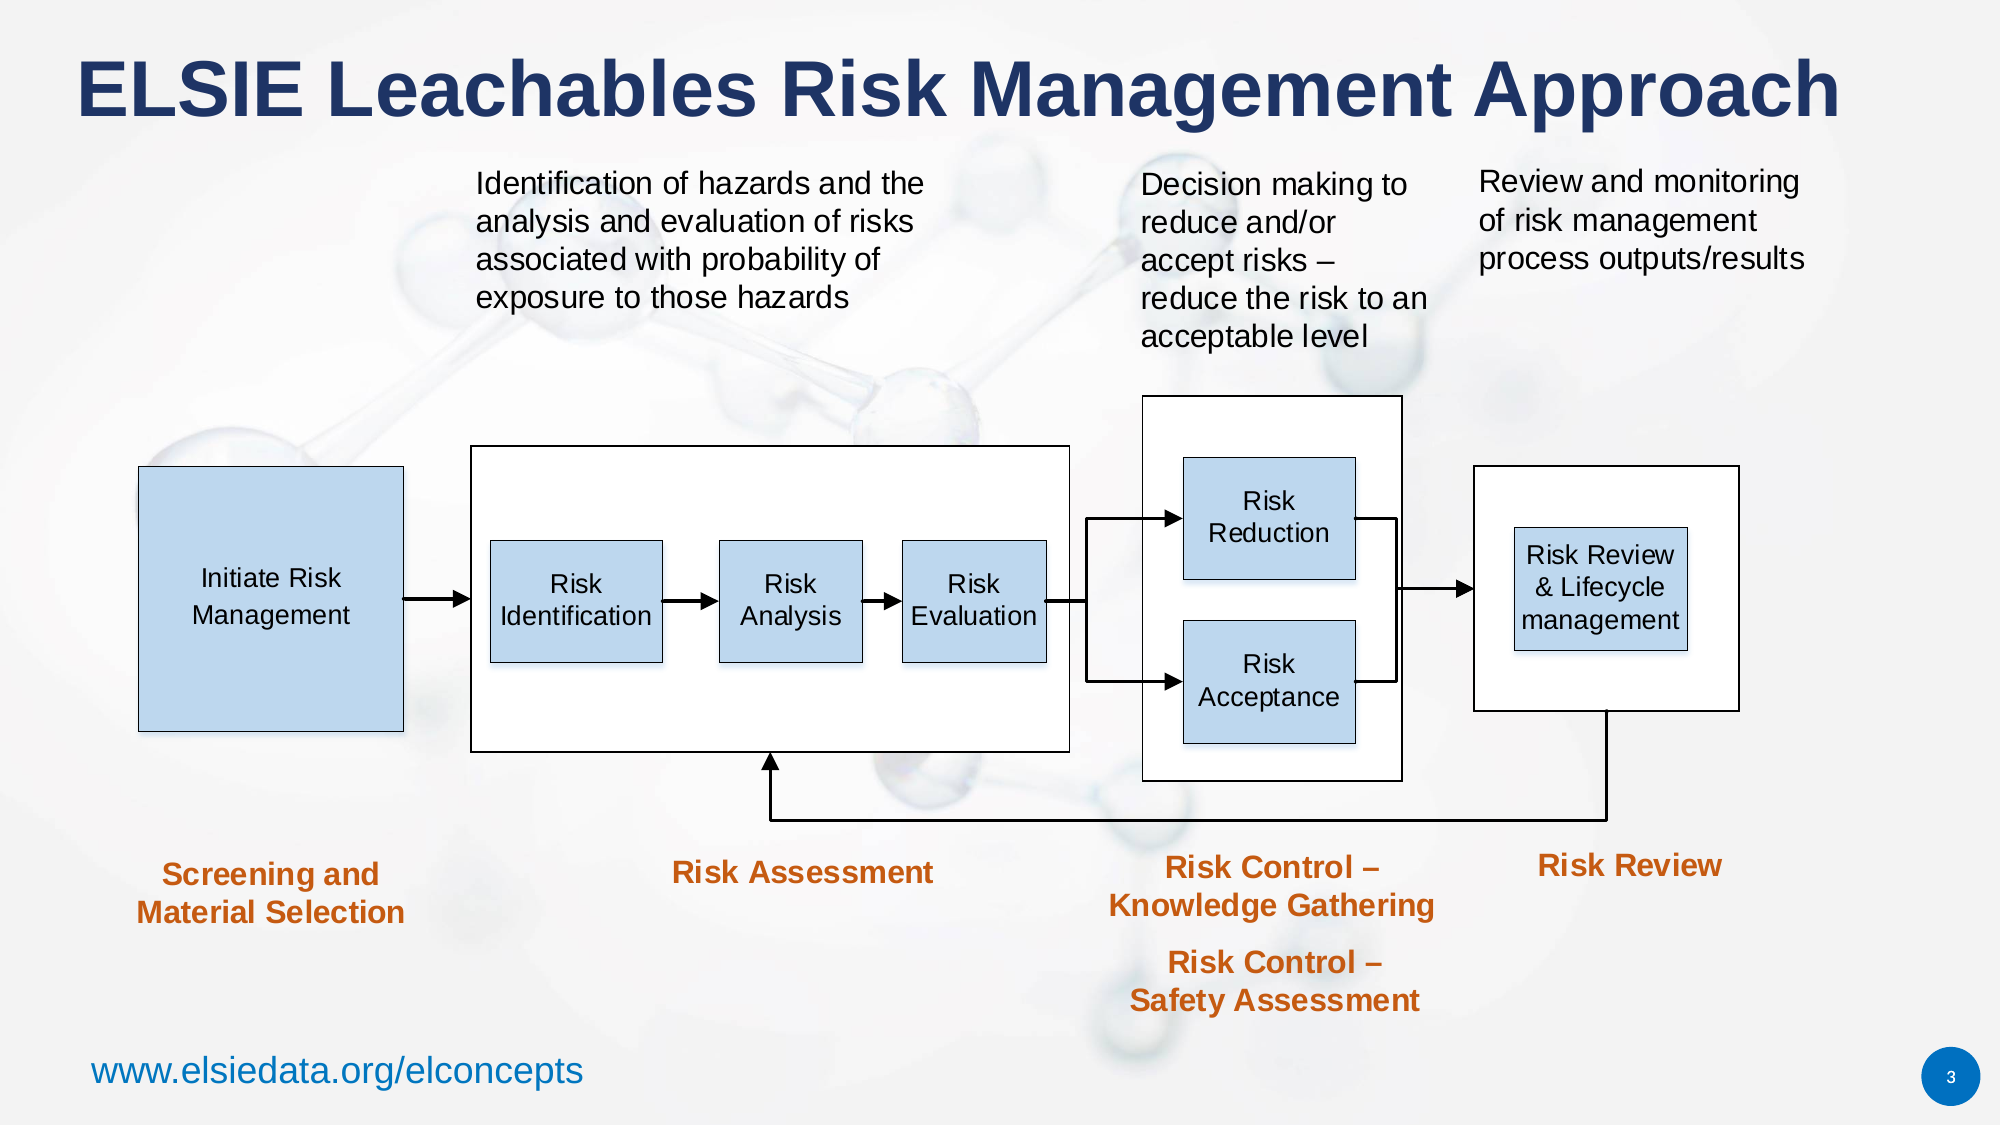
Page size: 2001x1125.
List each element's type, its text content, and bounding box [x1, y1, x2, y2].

slide_number 3 [1921, 1046, 1981, 1106]
list ELSIE Leachables Risk Management Approach [76, 29, 1922, 136]
picture [0, 0, 2000, 1125]
list www.elsiedata.org/elconcepts [76, 1038, 904, 1115]
